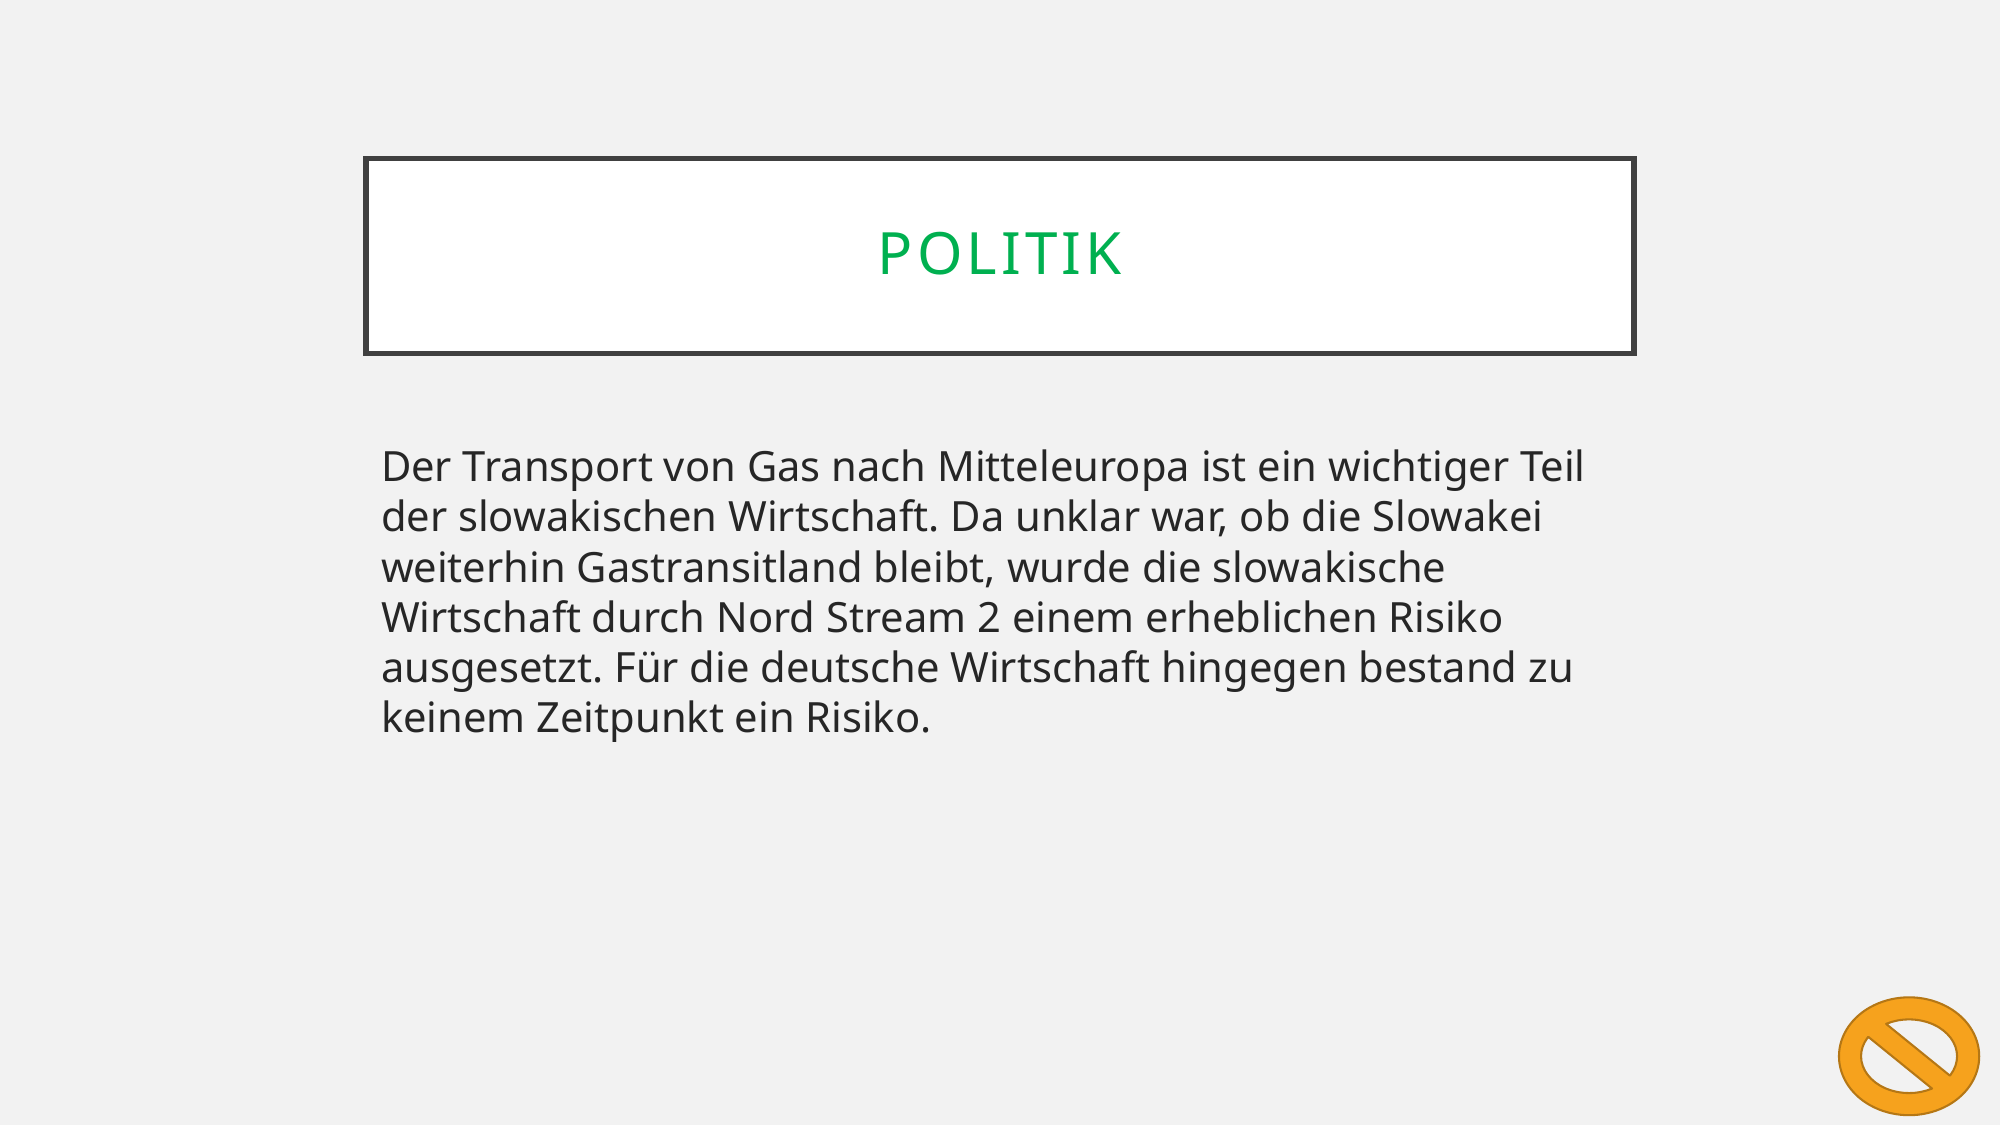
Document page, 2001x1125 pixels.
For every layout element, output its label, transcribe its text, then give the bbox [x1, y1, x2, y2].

list Der Transport von Gas nach Mitteleuropa ist ein wichtiger Teil der slowakischen Wirtschaft. Da unklar war, ob die Slowakei weiterhin Gastransitland bleibt, wurde die slowakische Wirtschaft durch Nord Stream 2 einem erheblichen Risiko ausgesetzt. Für die deutsche Wirtschaft hingegen bestand zu keinem Zeitpunkt ein Risiko. [366, 432, 1634, 942]
title Politik [363, 156, 1637, 356]
text_box [1837, 996, 1981, 1117]
